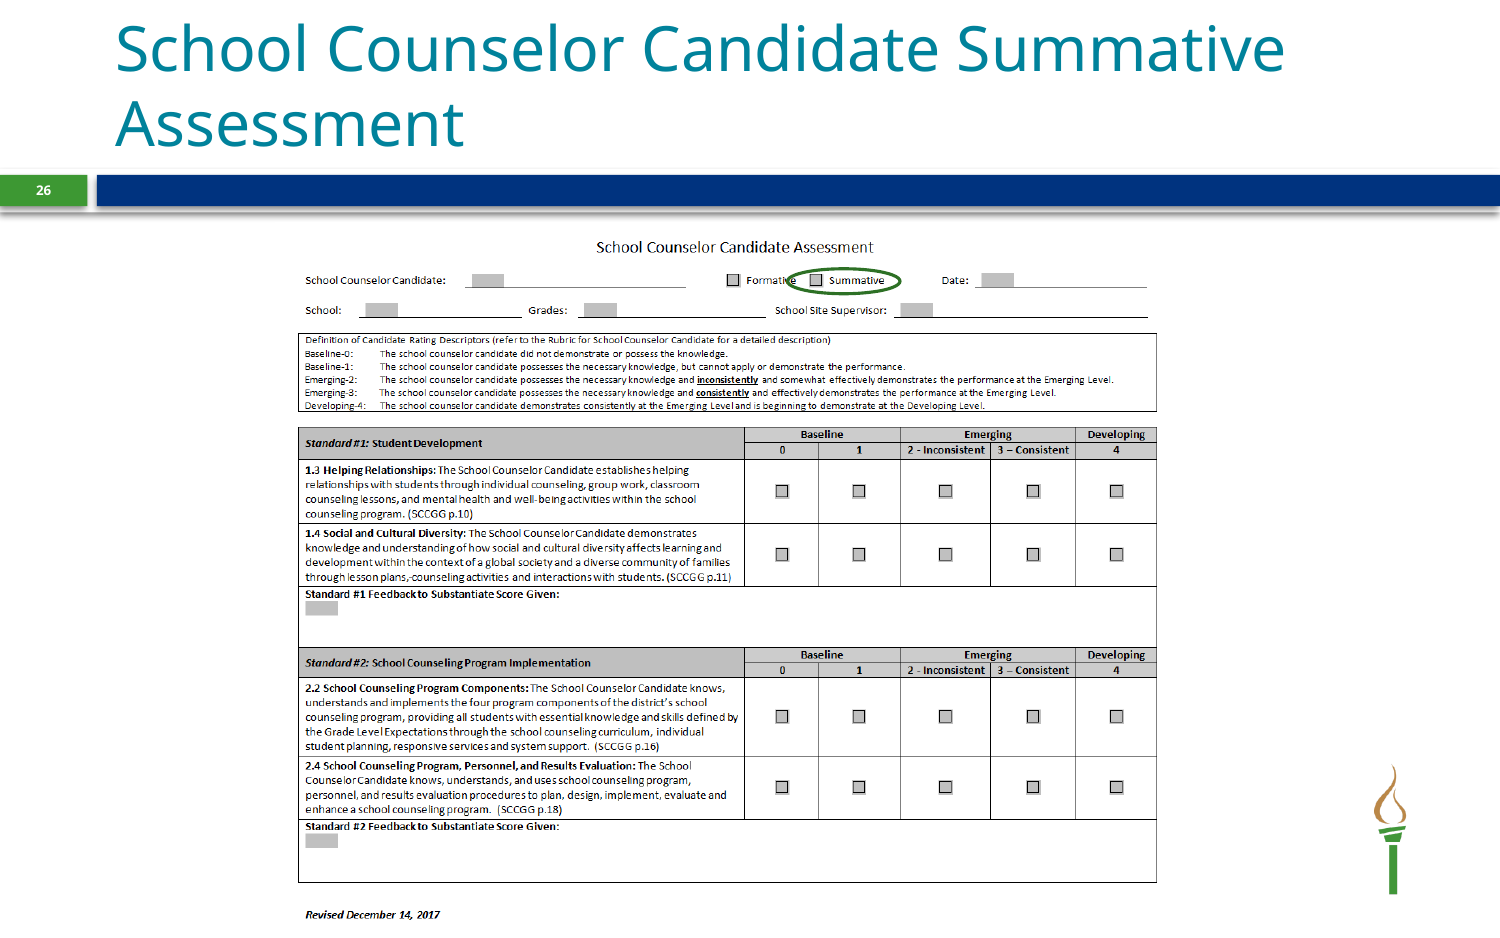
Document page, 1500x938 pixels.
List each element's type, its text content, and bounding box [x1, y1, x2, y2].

title School Counselor Candidate Summative Assessment [100, 30, 1439, 167]
picture [1374, 760, 1410, 897]
picture [274, 222, 1201, 936]
slide_number 26 [0, 174, 88, 209]
